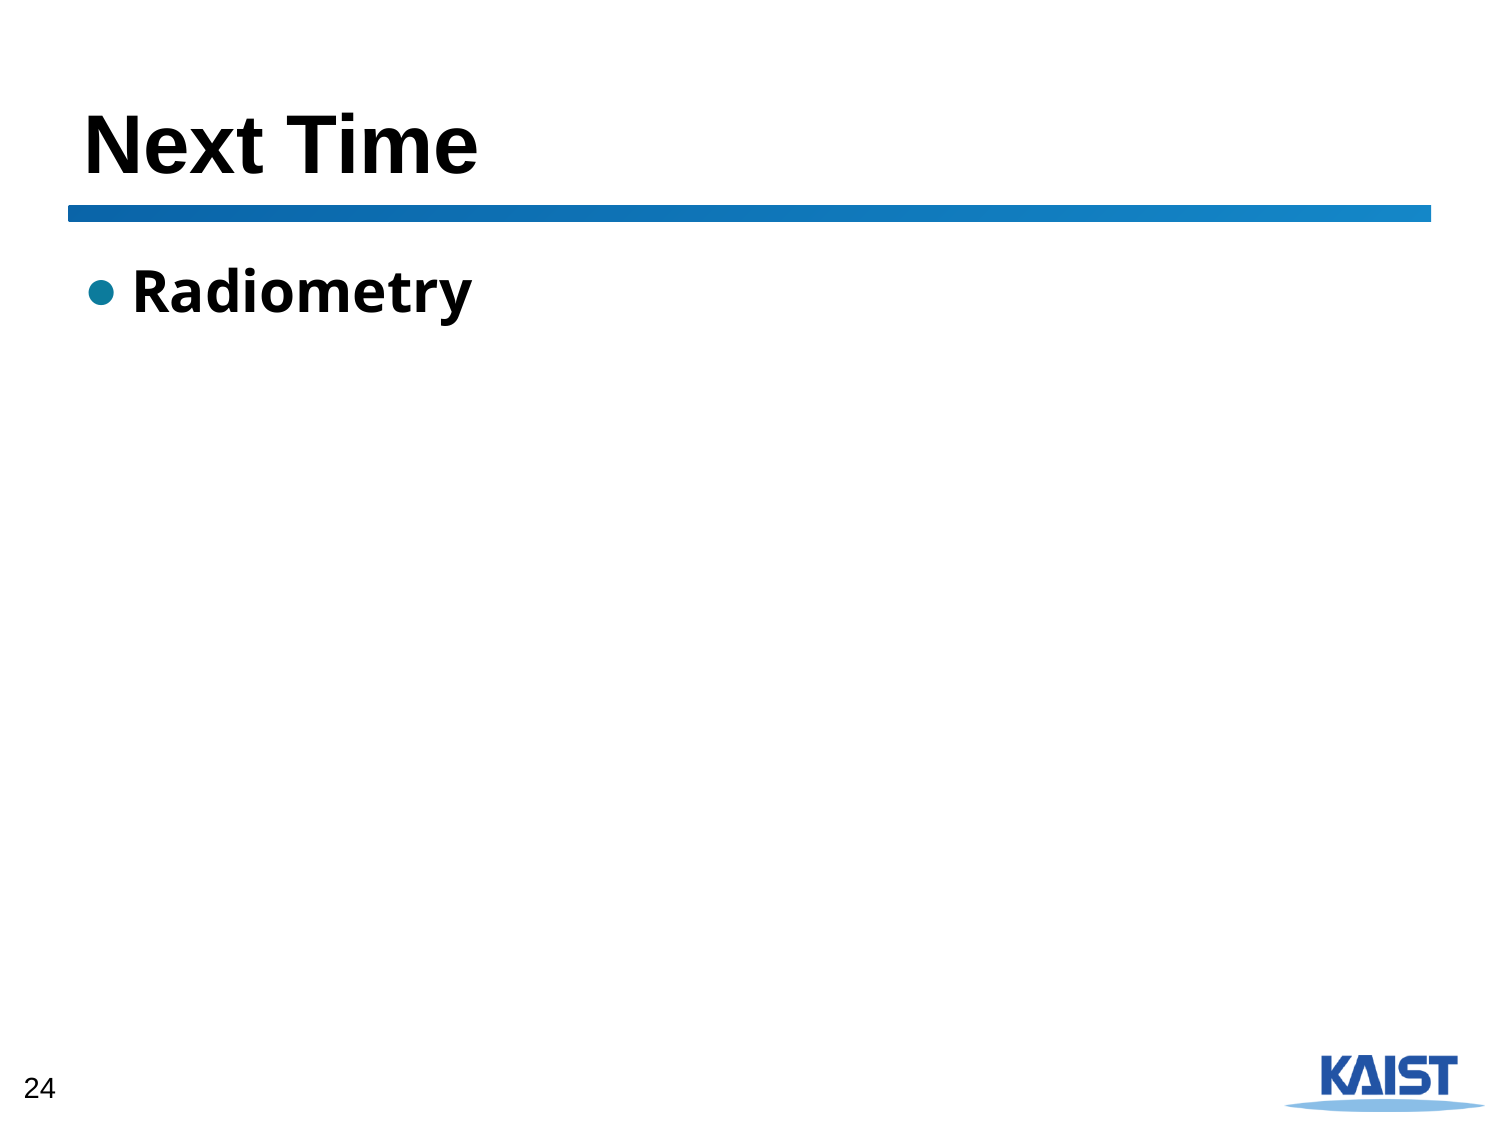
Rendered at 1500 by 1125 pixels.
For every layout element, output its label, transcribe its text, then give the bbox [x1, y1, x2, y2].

list Radiometry [68, 260, 1434, 1092]
title Next Time [68, 48, 1428, 198]
picture [1284, 1055, 1485, 1112]
